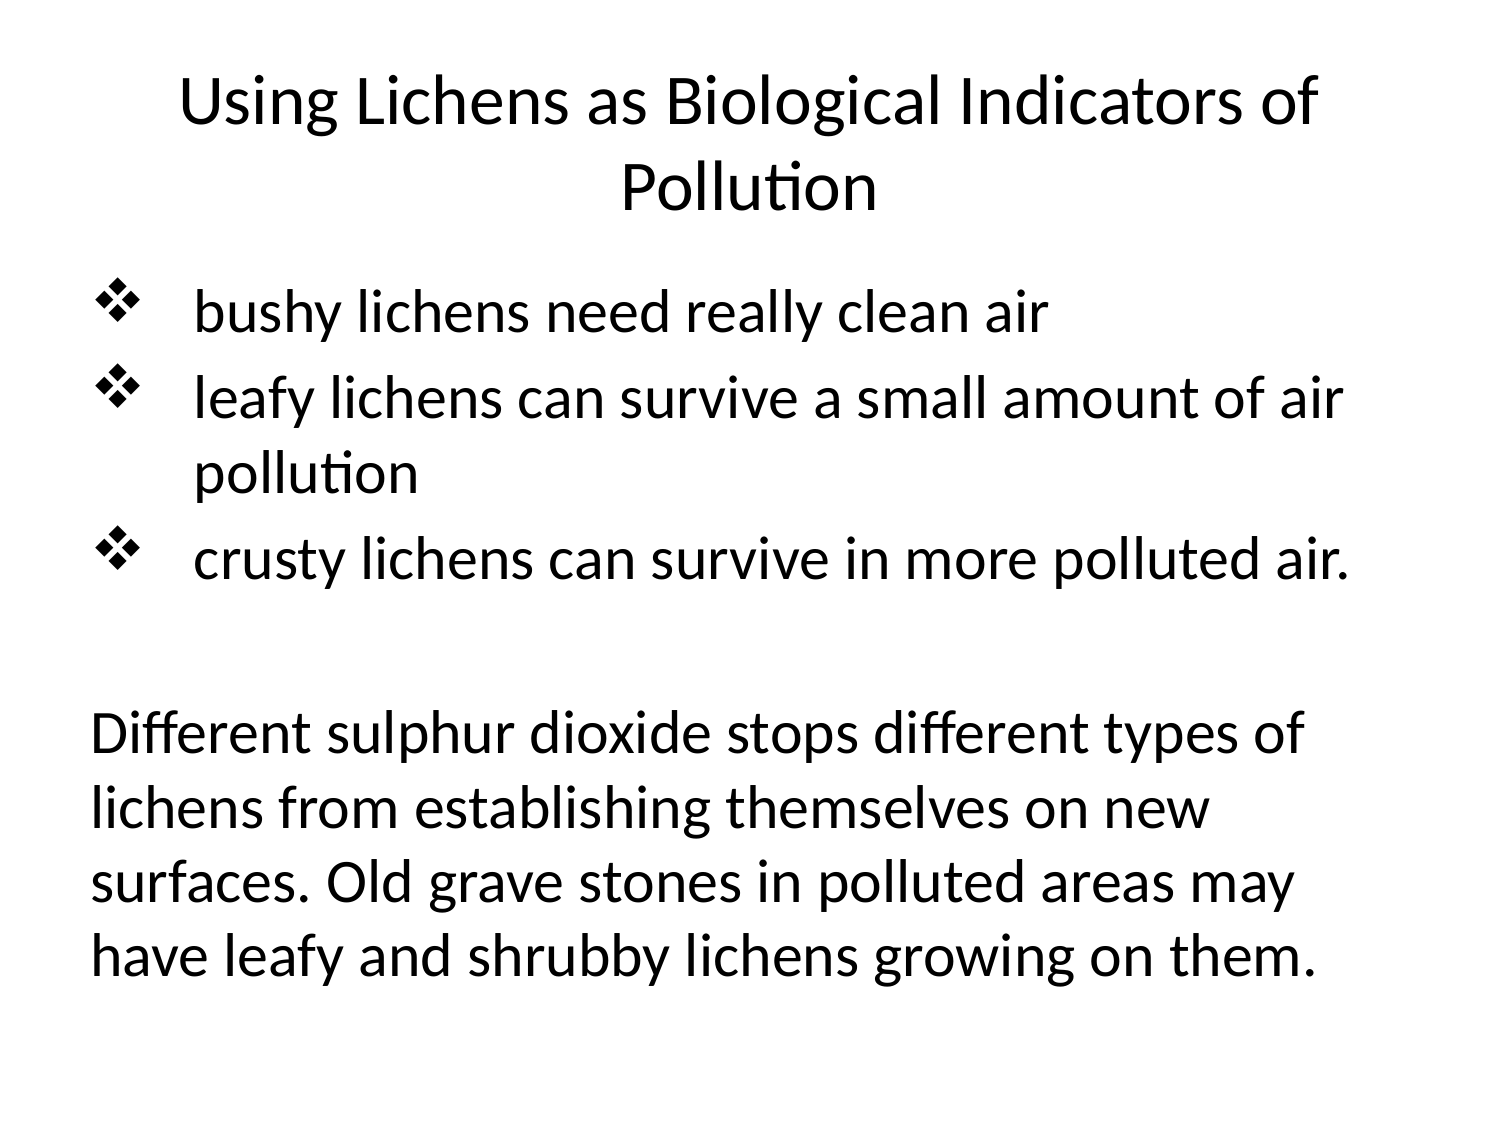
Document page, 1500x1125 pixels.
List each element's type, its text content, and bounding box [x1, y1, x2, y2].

title Using Lichens as Biological Indicators of Pollution [75, 45, 1425, 233]
list bushy lichens need really clean air leafy lichens can survive a small amount of air pollution crusty lichens can survive in more polluted air. Different sulphur dioxide stops different types of lichens from establishing themselves on new surfaces. Old grave stones in polluted areas may have leafy and shrubby lichens growing on them. [75, 262, 1425, 1005]
